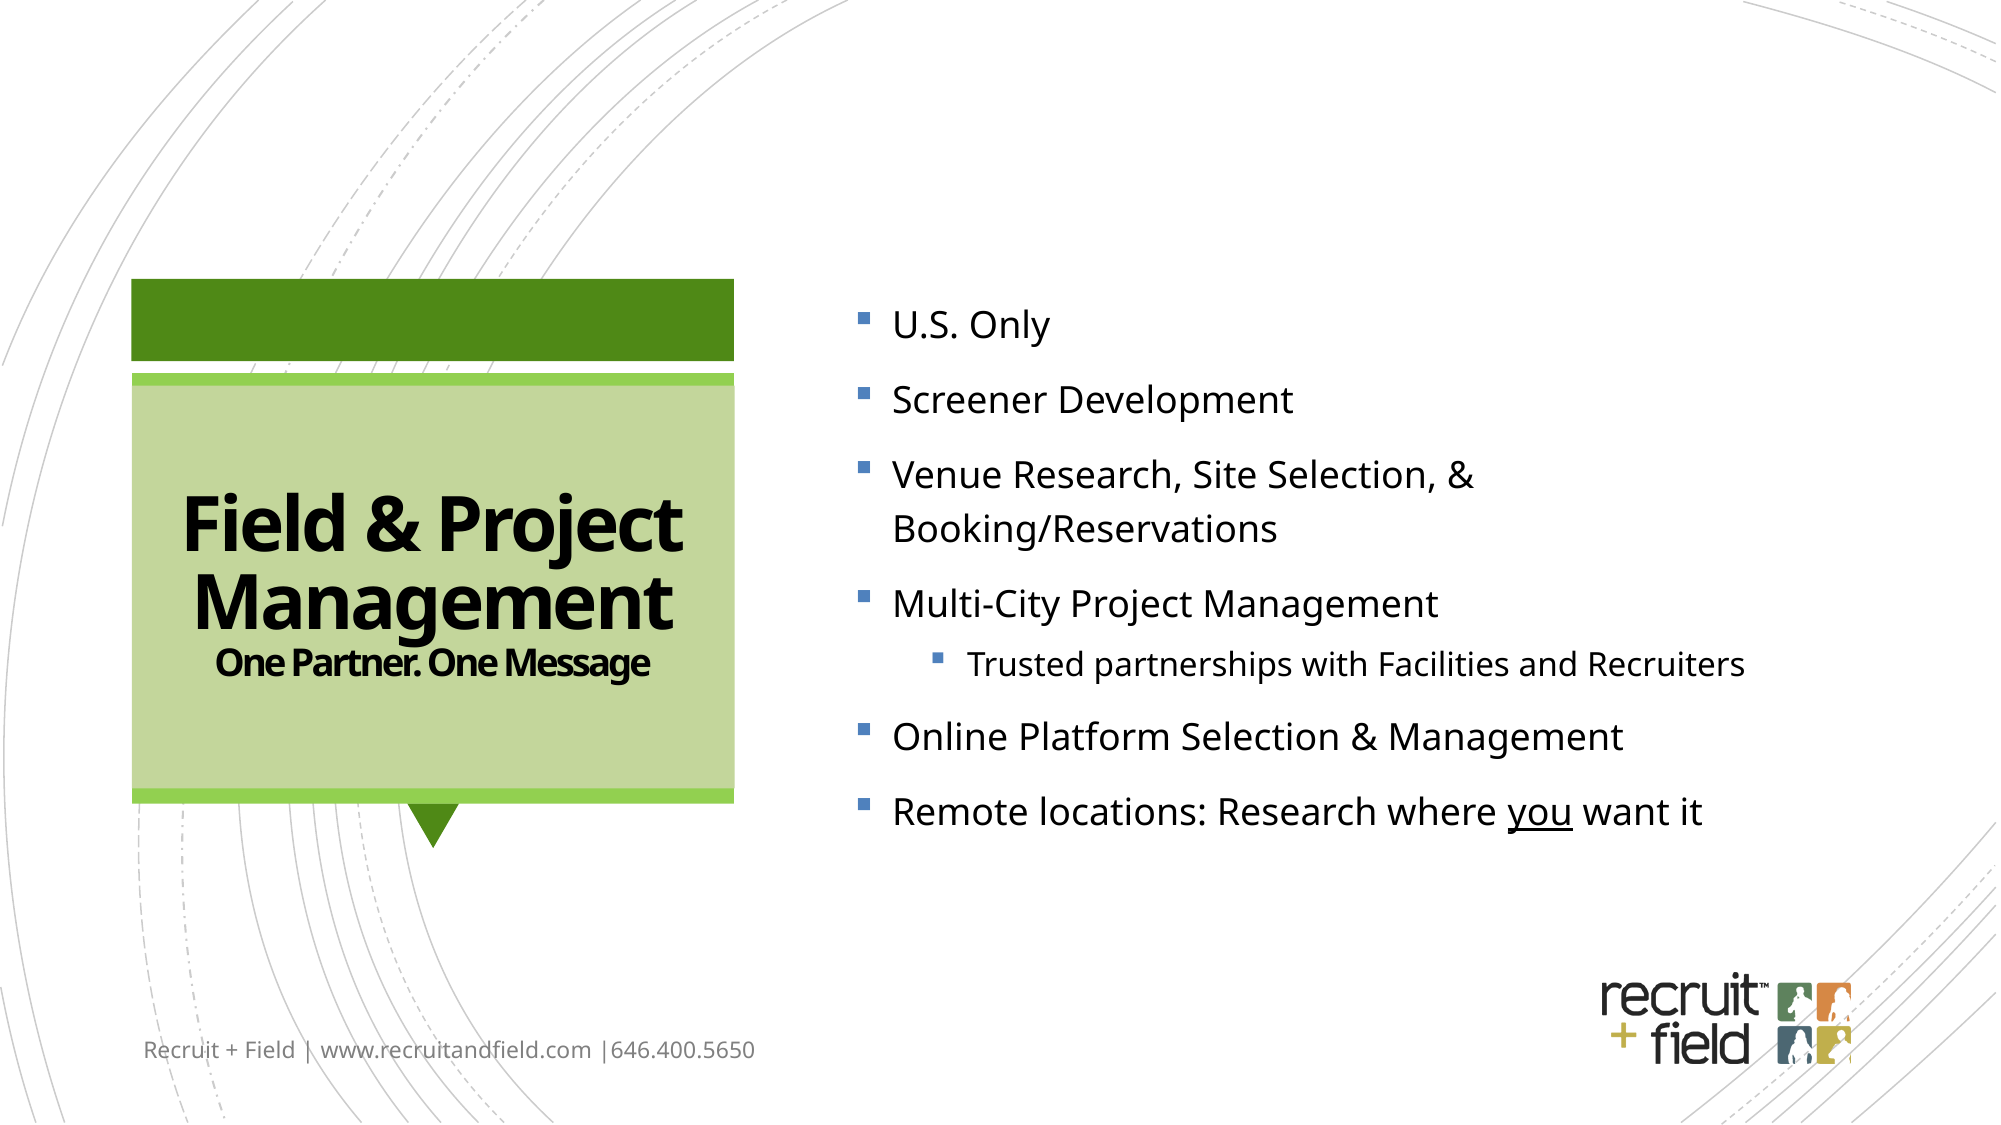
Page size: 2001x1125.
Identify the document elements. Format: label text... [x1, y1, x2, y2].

picture [1602, 993, 1851, 1064]
list U.S. Only Screener Development Venue Research, Site Selection, & Booking/Reservations Multi-City Project Management Trusted partnerships with Facilities and Recruiters Online Platform Selection & Management Remote locations: Research where you want it [839, 131, 1871, 993]
title Field & Project Management One Partner. One Message [131, 385, 735, 789]
